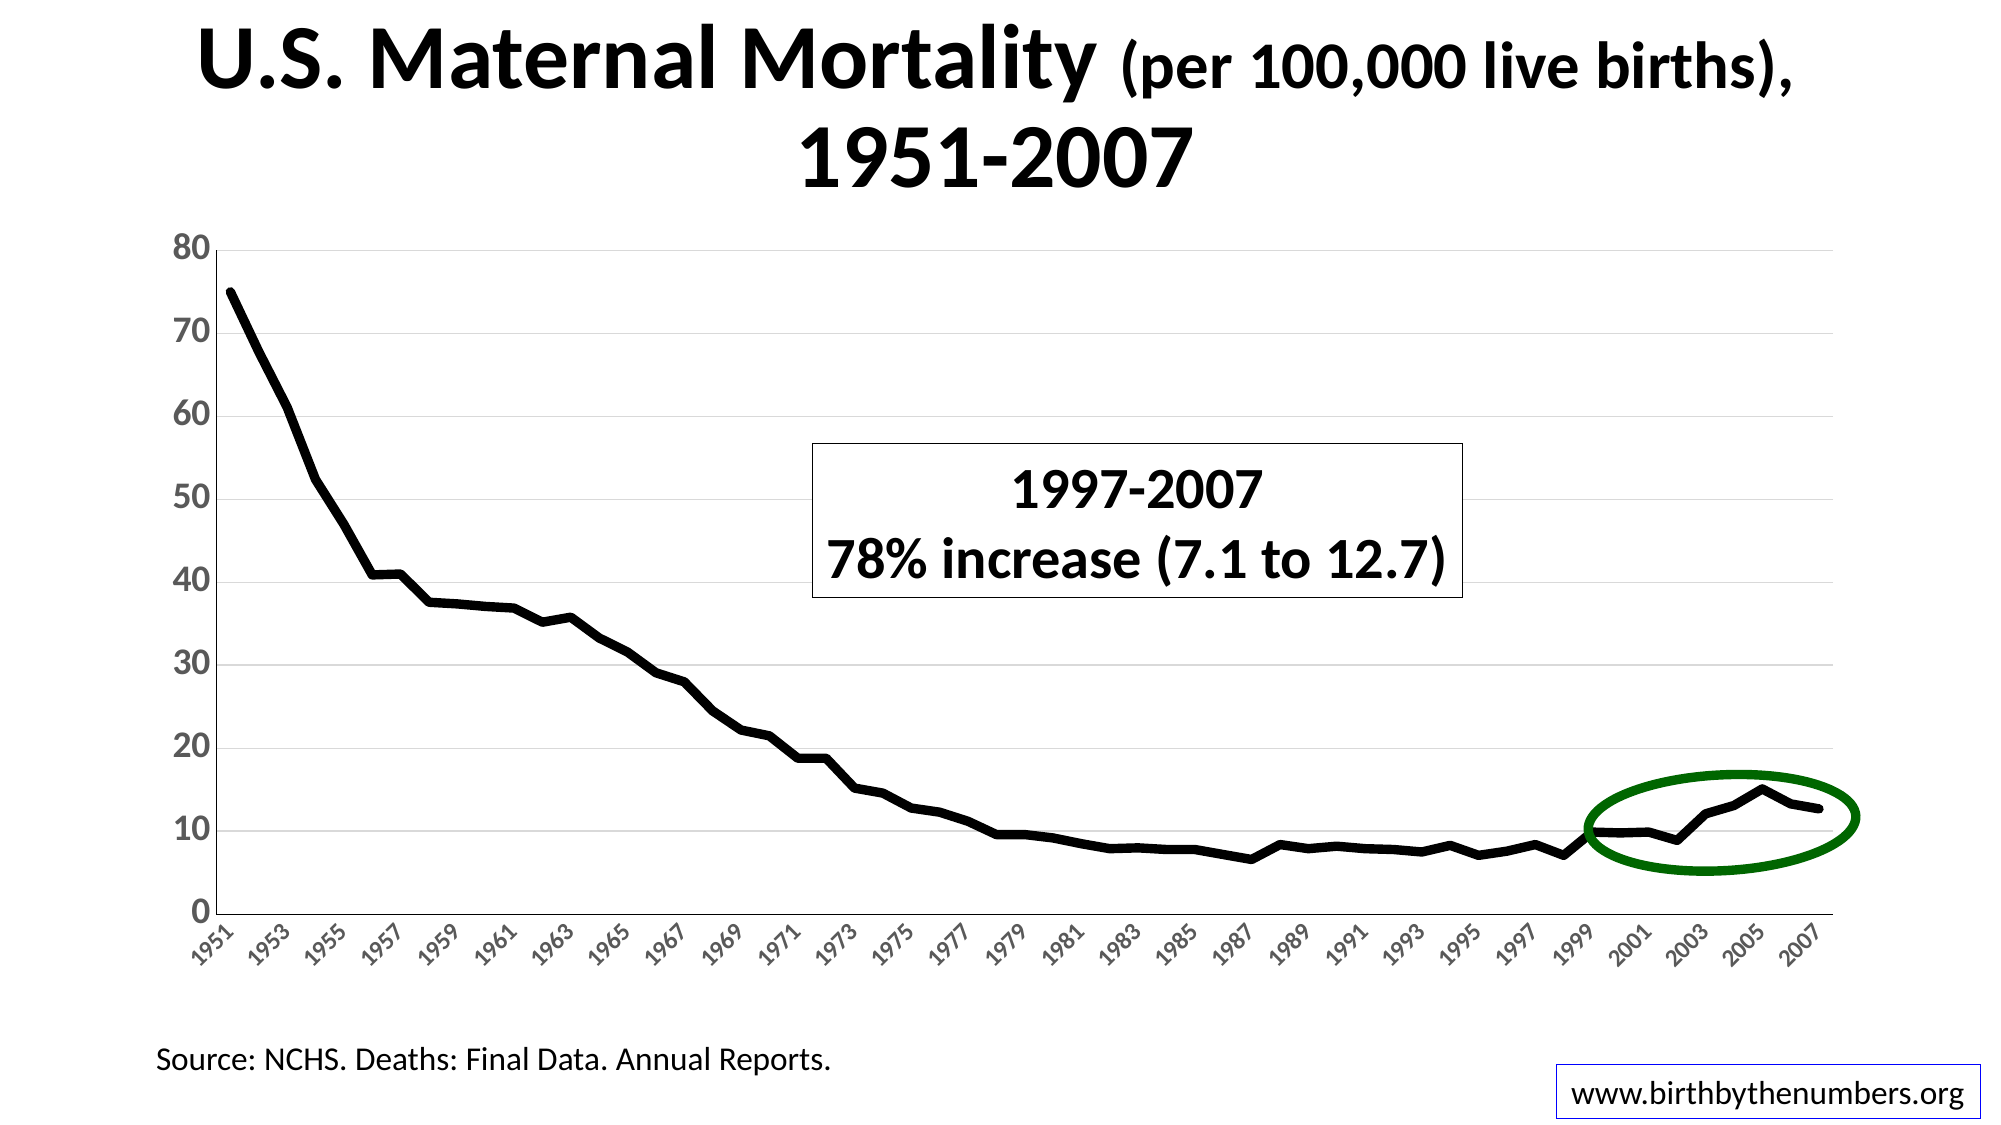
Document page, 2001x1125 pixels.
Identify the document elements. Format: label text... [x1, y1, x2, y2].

text_box Source: NCHS. Deaths: Final Data. Annual Reports. [141, 1060, 856, 1084]
title U.S. Maternal Mortality (per 100,000 live births), 1951-2007 [133, 0, 1859, 218]
chart [137, 217, 1863, 1060]
text_box www.birthbythenumbers.org [1556, 1064, 1981, 1119]
